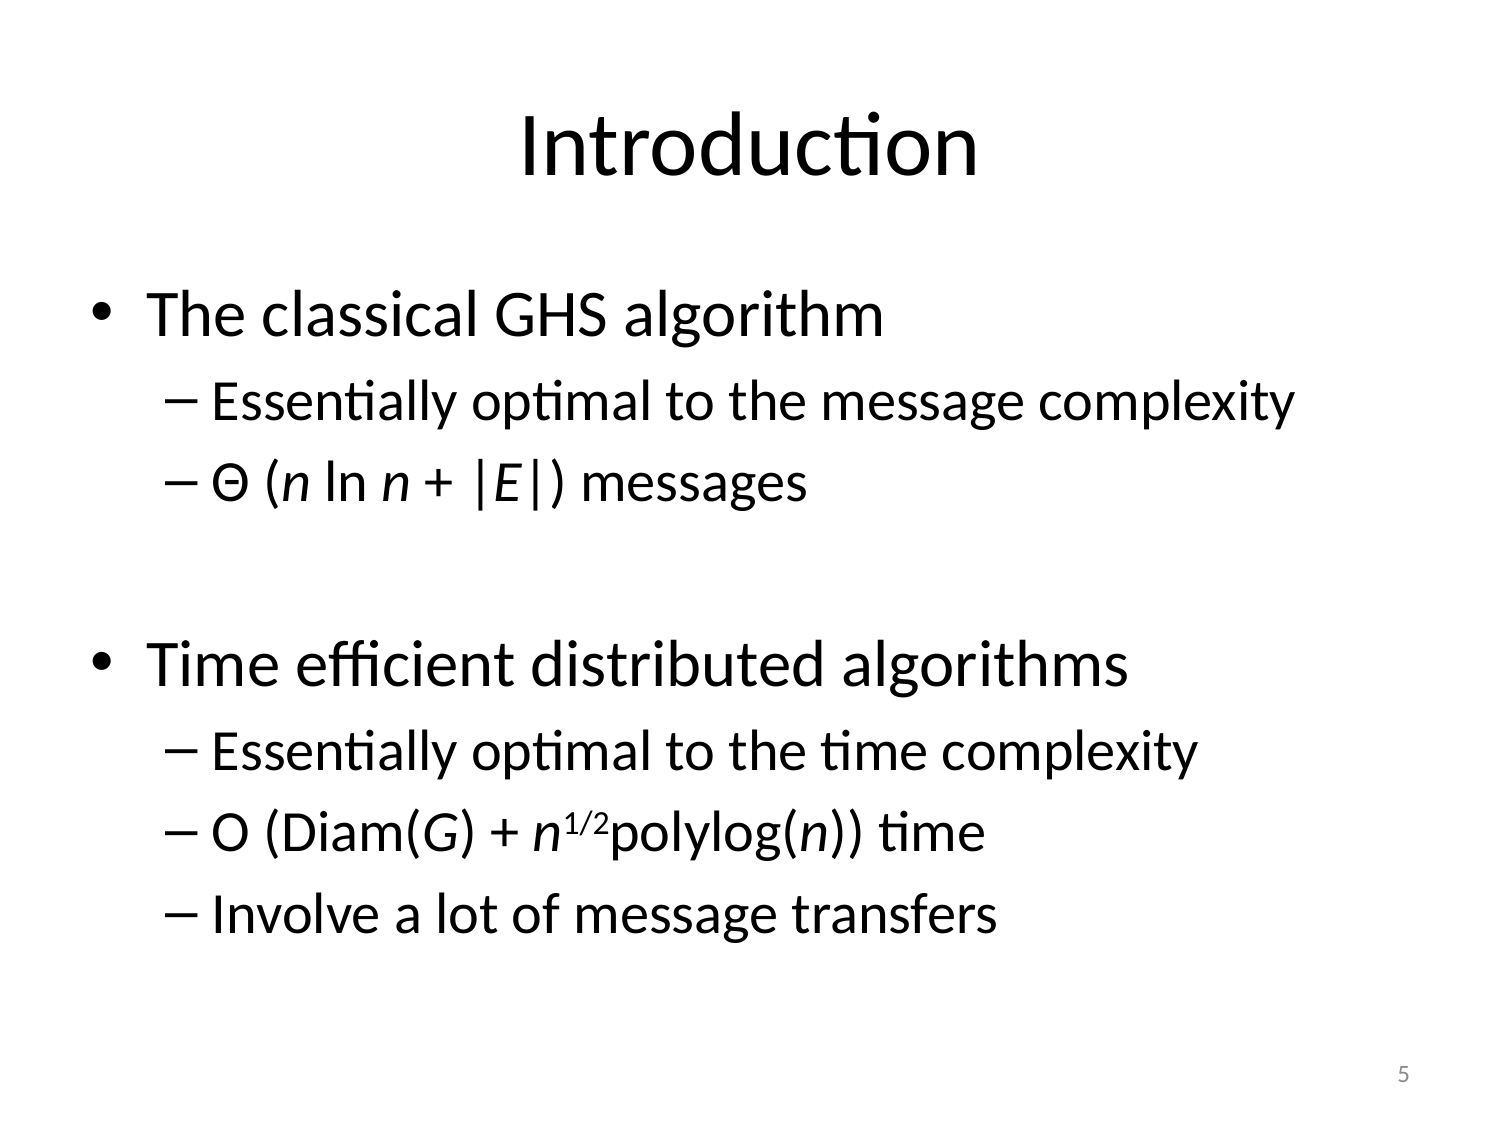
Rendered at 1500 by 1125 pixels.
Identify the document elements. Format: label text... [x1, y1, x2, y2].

list The classical GHS algorithm Essentially optimal to the message complexity Θ (n ln n + |E|) messages Time efficient distributed algorithms Essentially optimal to the time complexity O (Diam(G) + n1/2polylog(n)) time Involve a lot of message transfers [75, 262, 1425, 1005]
slide_number 5 [1074, 1042, 1425, 1103]
title Introduction [75, 45, 1425, 233]
